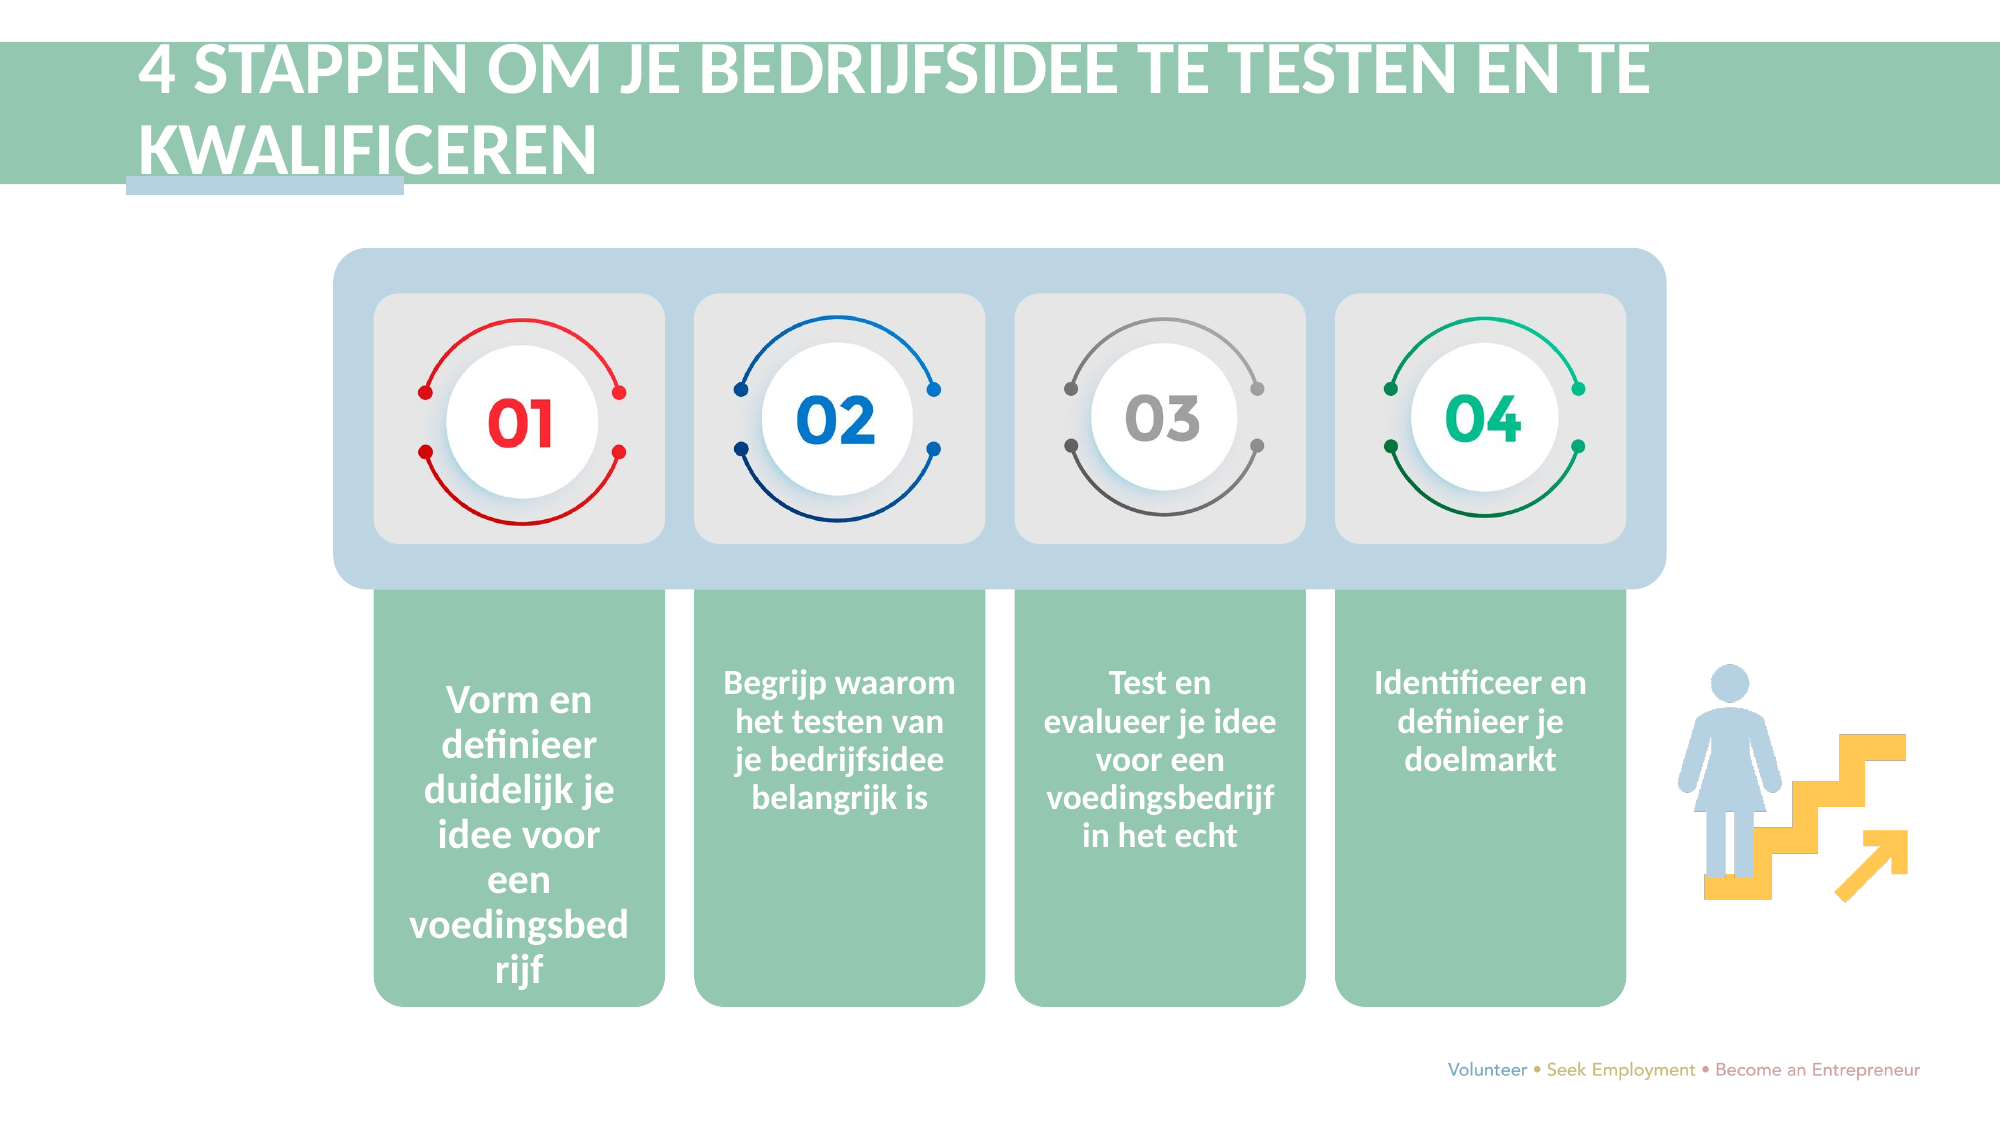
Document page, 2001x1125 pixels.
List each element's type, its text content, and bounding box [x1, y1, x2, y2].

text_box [333, 247, 1667, 1007]
list 4 STAPPEN OM JE BEDRIJFSIDEE TE TESTEN EN TE KWALIFICEREN [123, 51, 1913, 170]
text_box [1667, 657, 1929, 941]
picture [1418, 1046, 1971, 1103]
